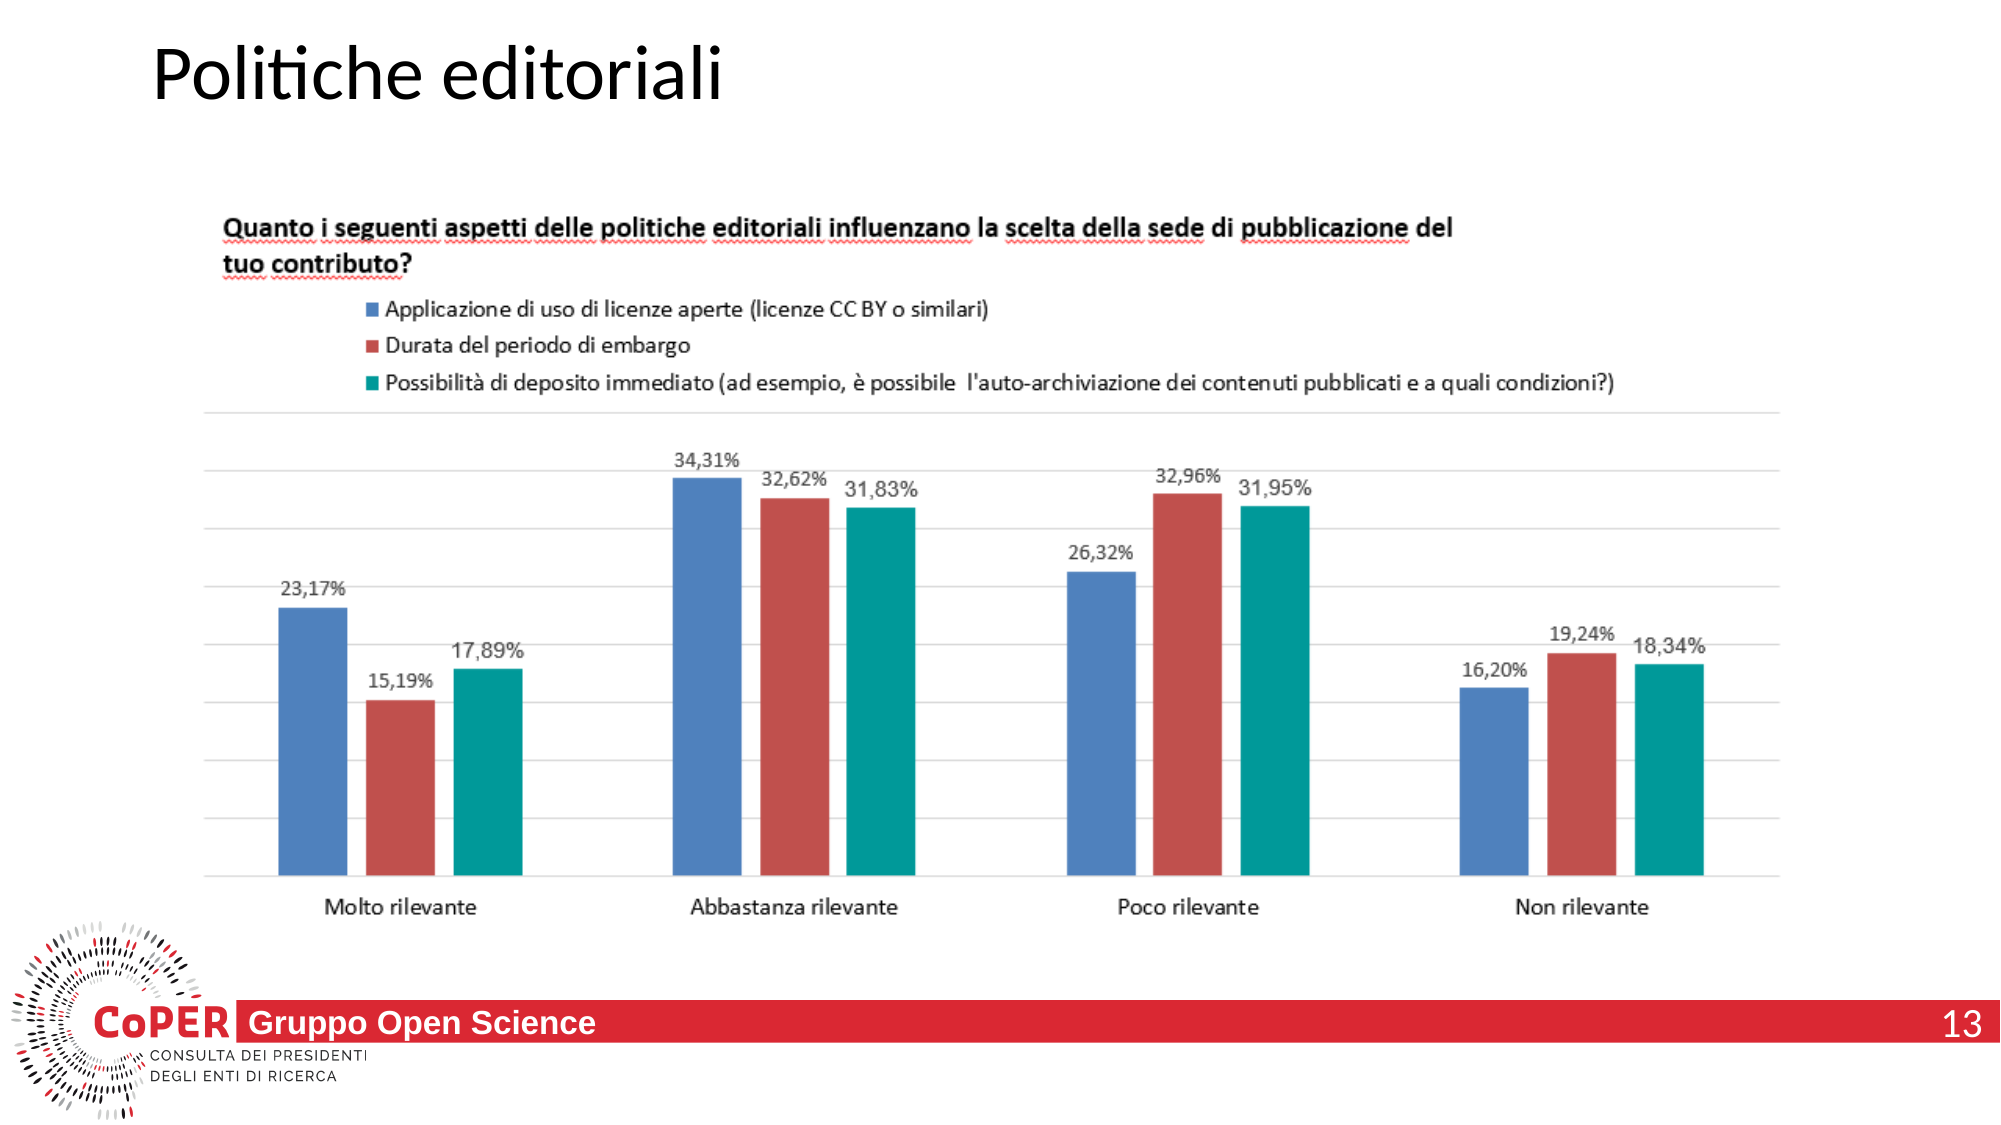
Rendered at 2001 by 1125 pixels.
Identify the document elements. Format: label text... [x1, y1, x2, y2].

title Politiche editoriali [137, 24, 1863, 125]
picture [11, 921, 366, 1120]
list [188, 198, 1812, 932]
slide_number 13 [1898, 999, 1998, 1043]
